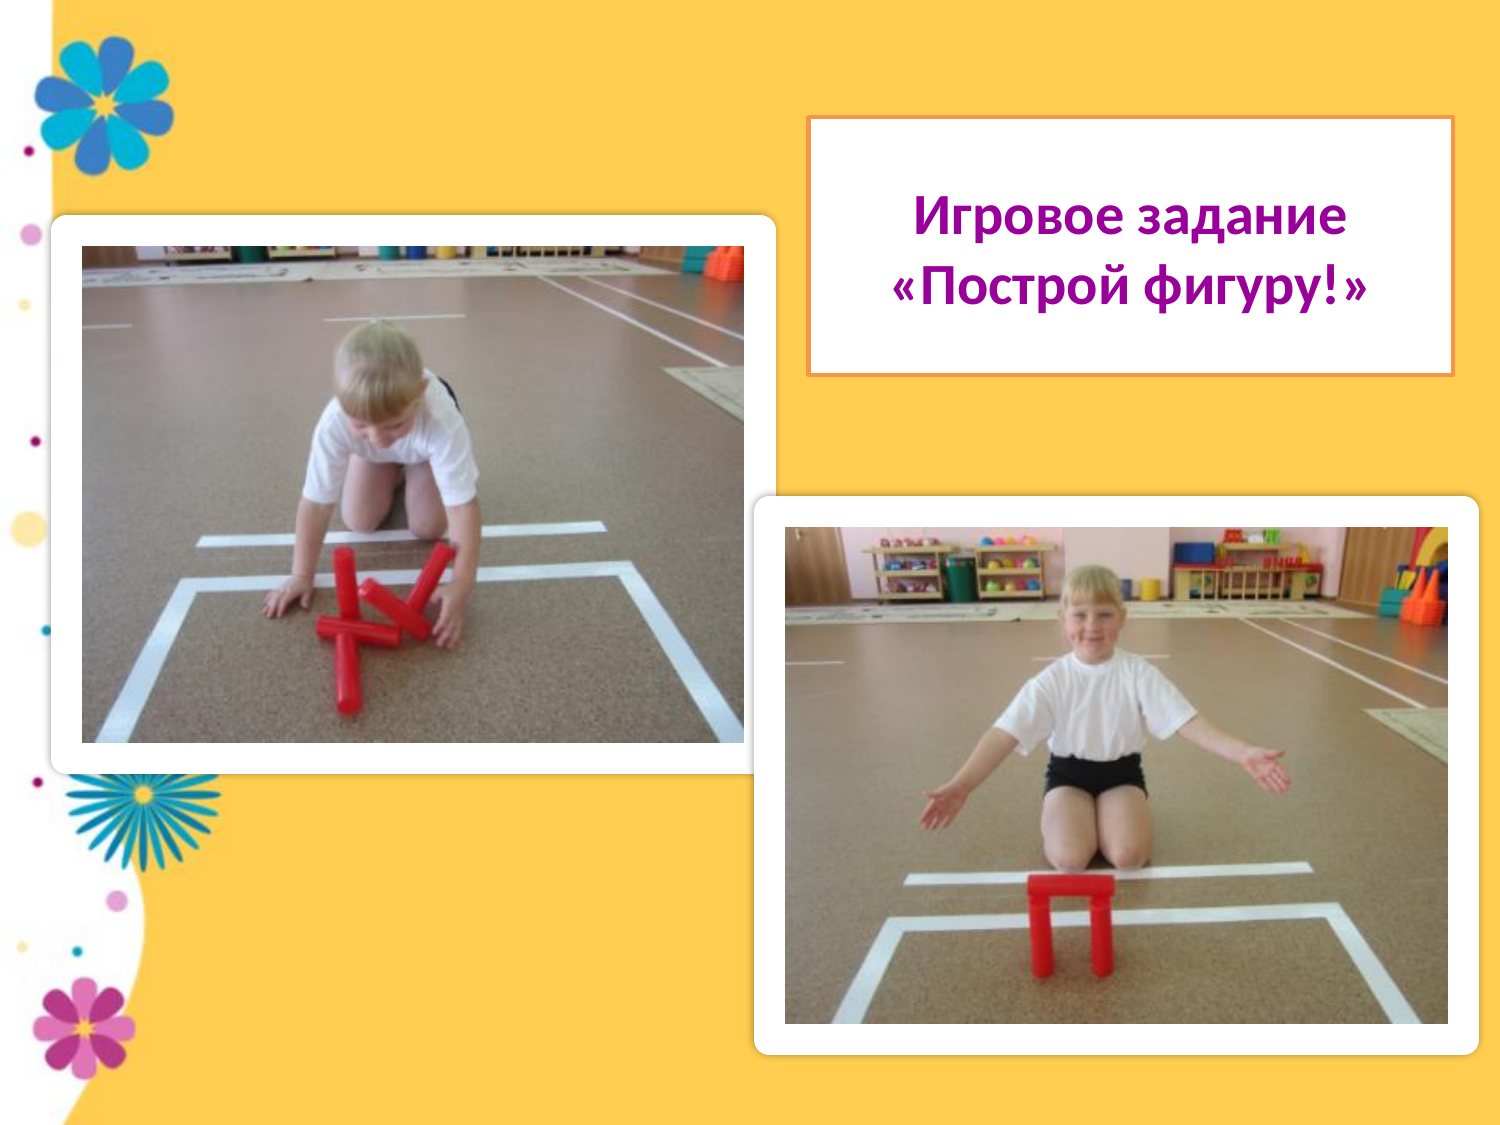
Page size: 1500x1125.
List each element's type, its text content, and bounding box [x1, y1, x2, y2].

picture [0, 0, 1500, 1125]
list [81, 245, 745, 744]
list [784, 527, 1448, 1025]
title Игровое задание «Построй фигуру!» [806, 115, 1455, 377]
